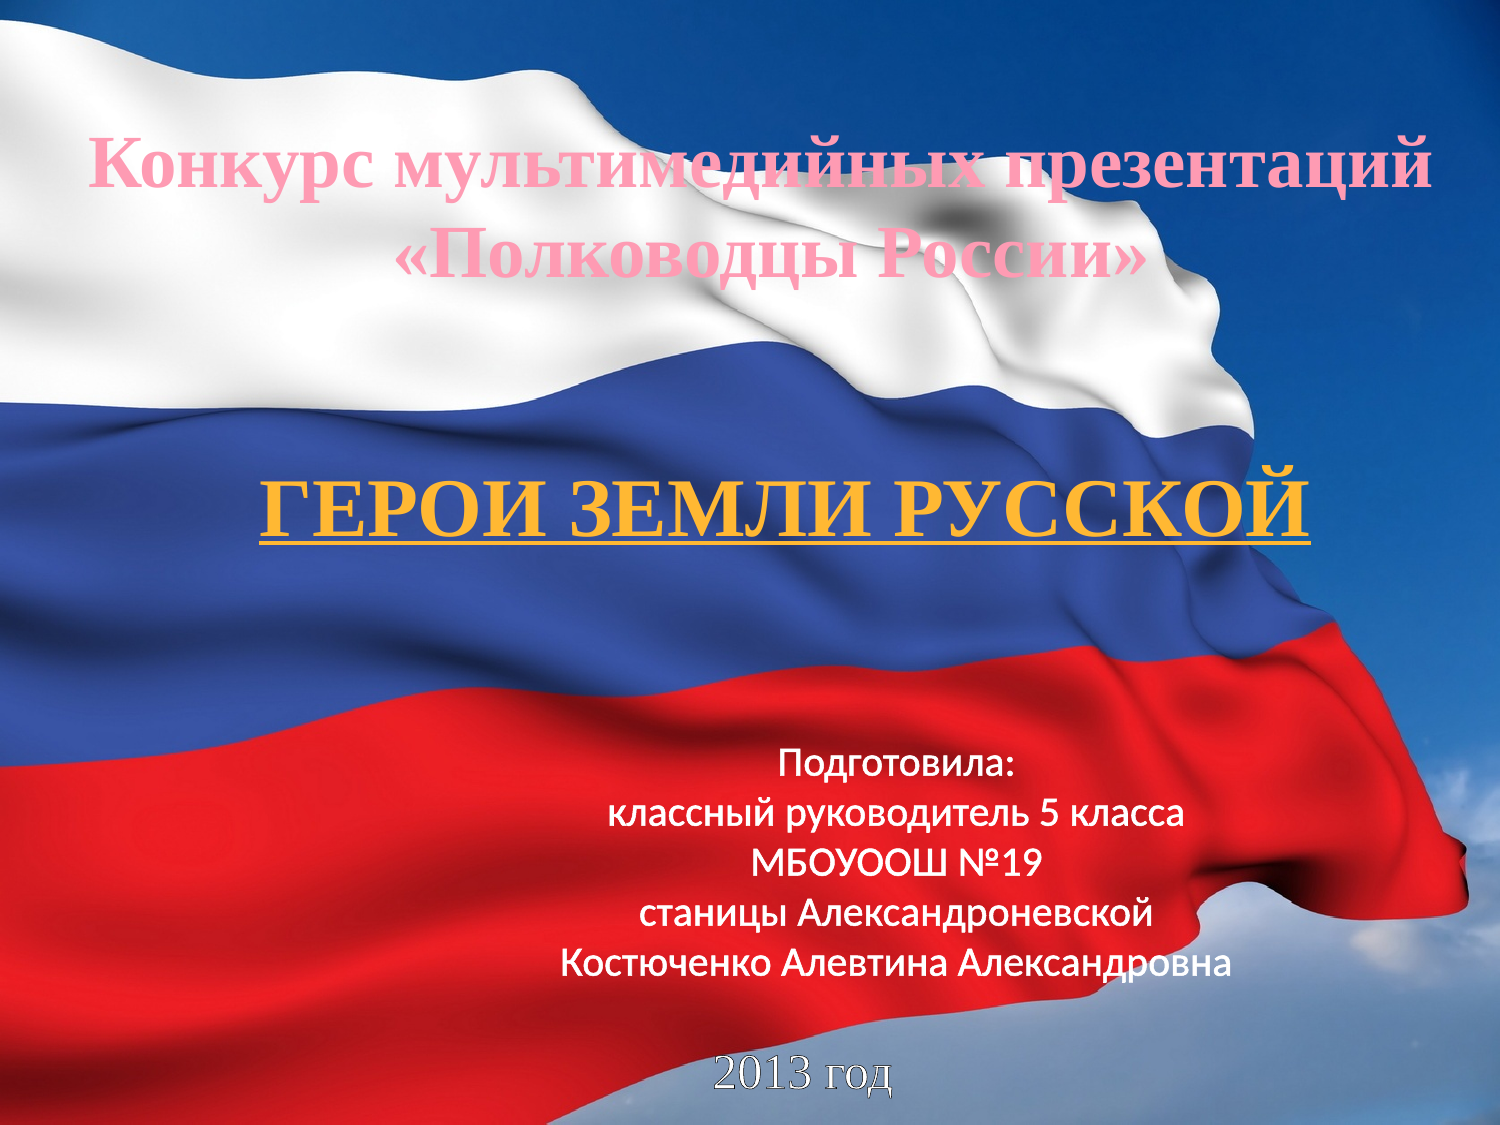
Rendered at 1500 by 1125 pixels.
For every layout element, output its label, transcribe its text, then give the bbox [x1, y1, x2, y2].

picture [0, 0, 1500, 1125]
text_box Подготовила: классный руководитель 5 класса МБОУООШ №19 станицы Александроневской Костюченко Алевтина Александровна [316, 726, 1477, 992]
text_box ГЕРОИ ЗЕМЛИ РУССКОЙ [117, 445, 1453, 561]
text_box 2013 год [667, 1031, 938, 1106]
text_box Конкурс мультимедийных презентаций «Полководцы России» [46, 105, 1477, 301]
